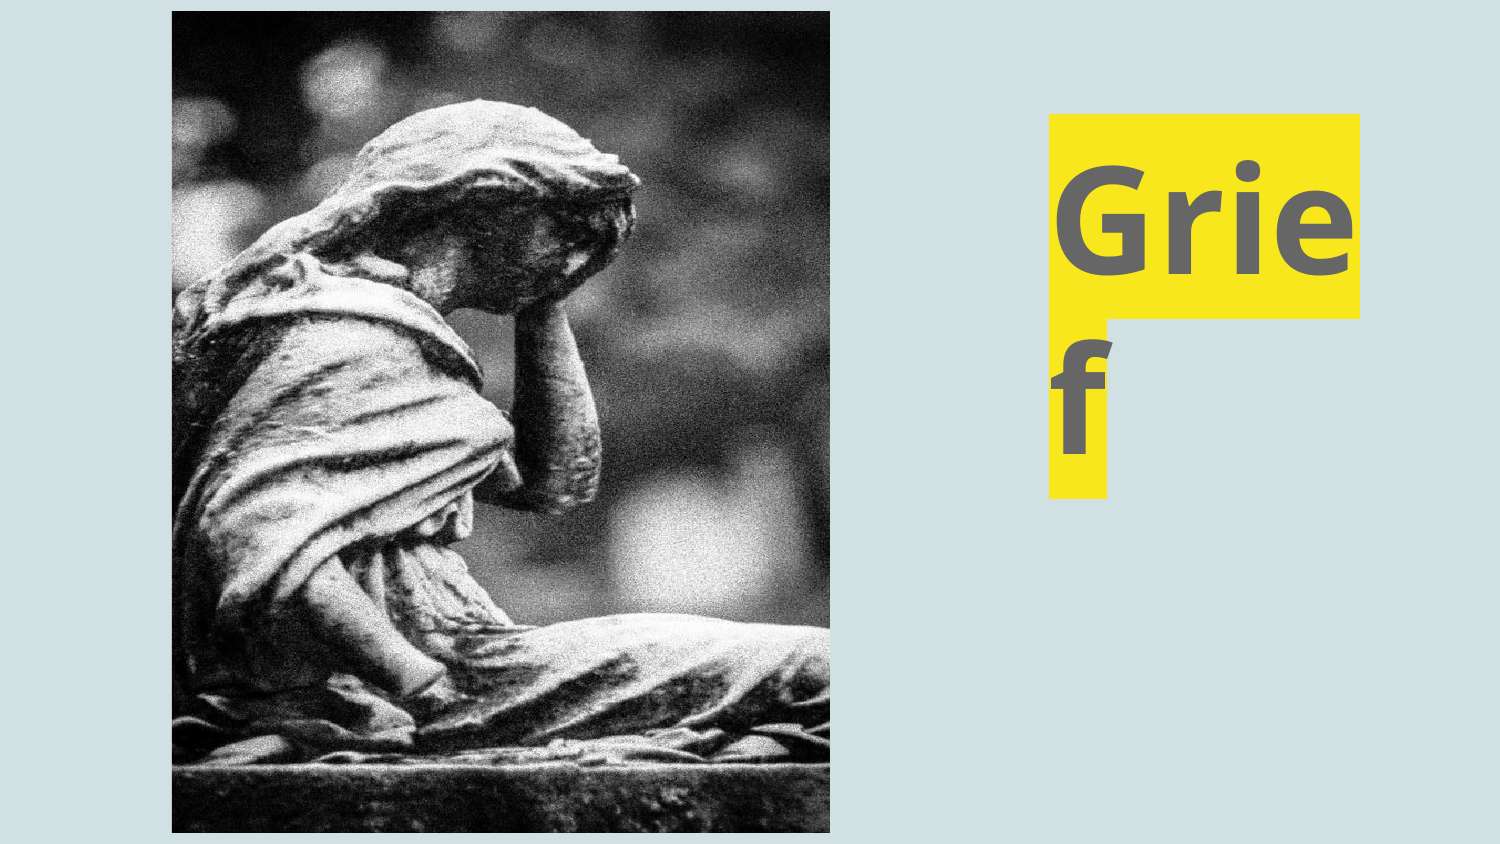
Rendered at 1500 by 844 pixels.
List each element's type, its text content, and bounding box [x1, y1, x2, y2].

picture [171, 11, 831, 833]
title Grief [1033, 291, 1386, 500]
